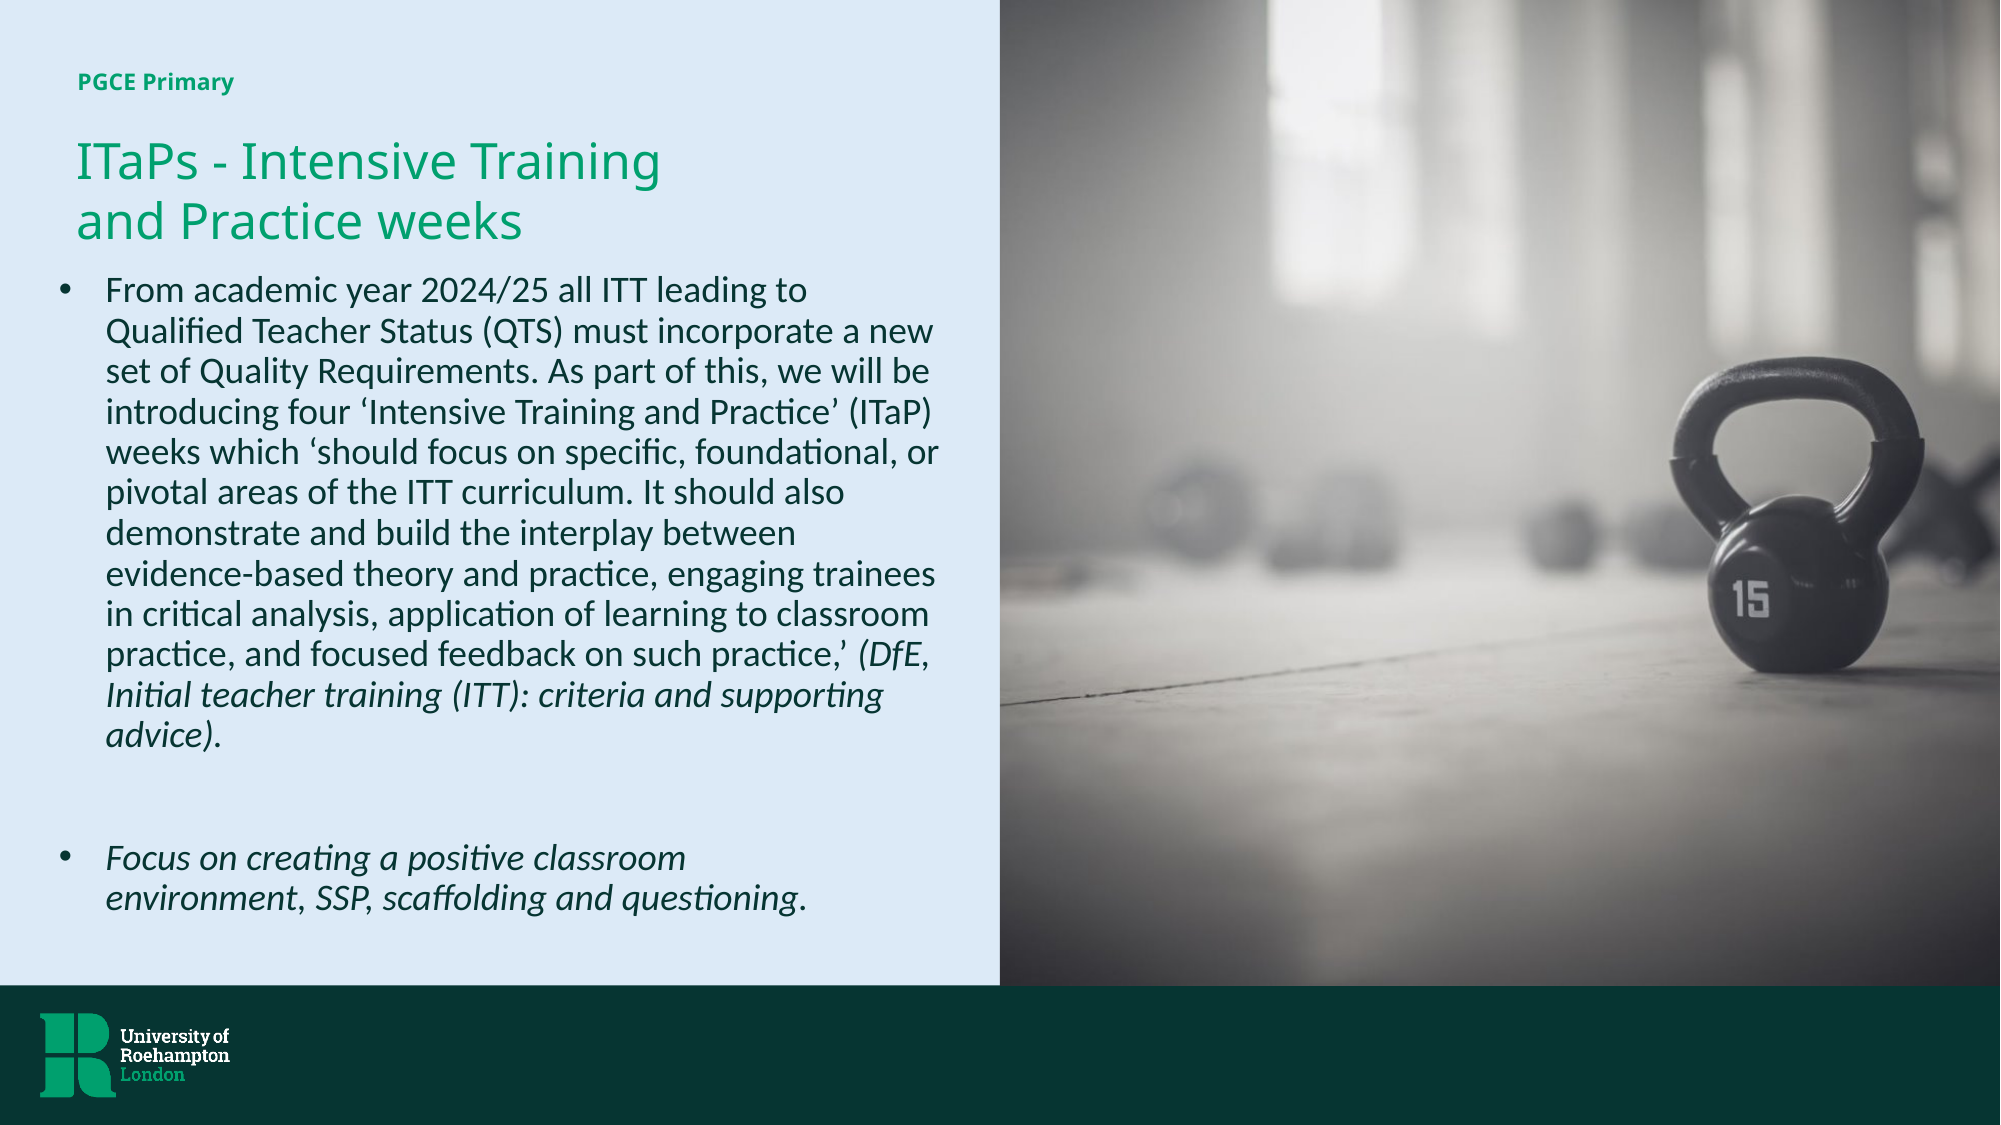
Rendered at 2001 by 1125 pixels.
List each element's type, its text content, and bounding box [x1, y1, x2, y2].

list From academic year 2024/25 all ITT leading to Qualified Teacher Status (QTS) must incorporate a new set of Quality Requirements. As part of this, we will be introducing four ‘Intensive Training and Practice’ (ITaP) weeks which ‘should focus on specific, foundational, or pivotal areas of the ITT curriculum. It should also demonstrate and build the interplay between evidence-based theory and practice, engaging trainees in critical analysis, application of learning to classroom practice, and focused feedback on such practice,’ (DfE, Initial teacher training (ITT): criteria and supporting advice). Focus on creating a positive classroom environment, SSP, scaffolding and questioning. [43, 262, 957, 944]
list ITaPs - Intensive Training and Practice weeks [61, 122, 953, 262]
list PGCE Primary [62, 63, 895, 105]
picture [999, 0, 2000, 986]
picture [0, 985, 269, 1125]
